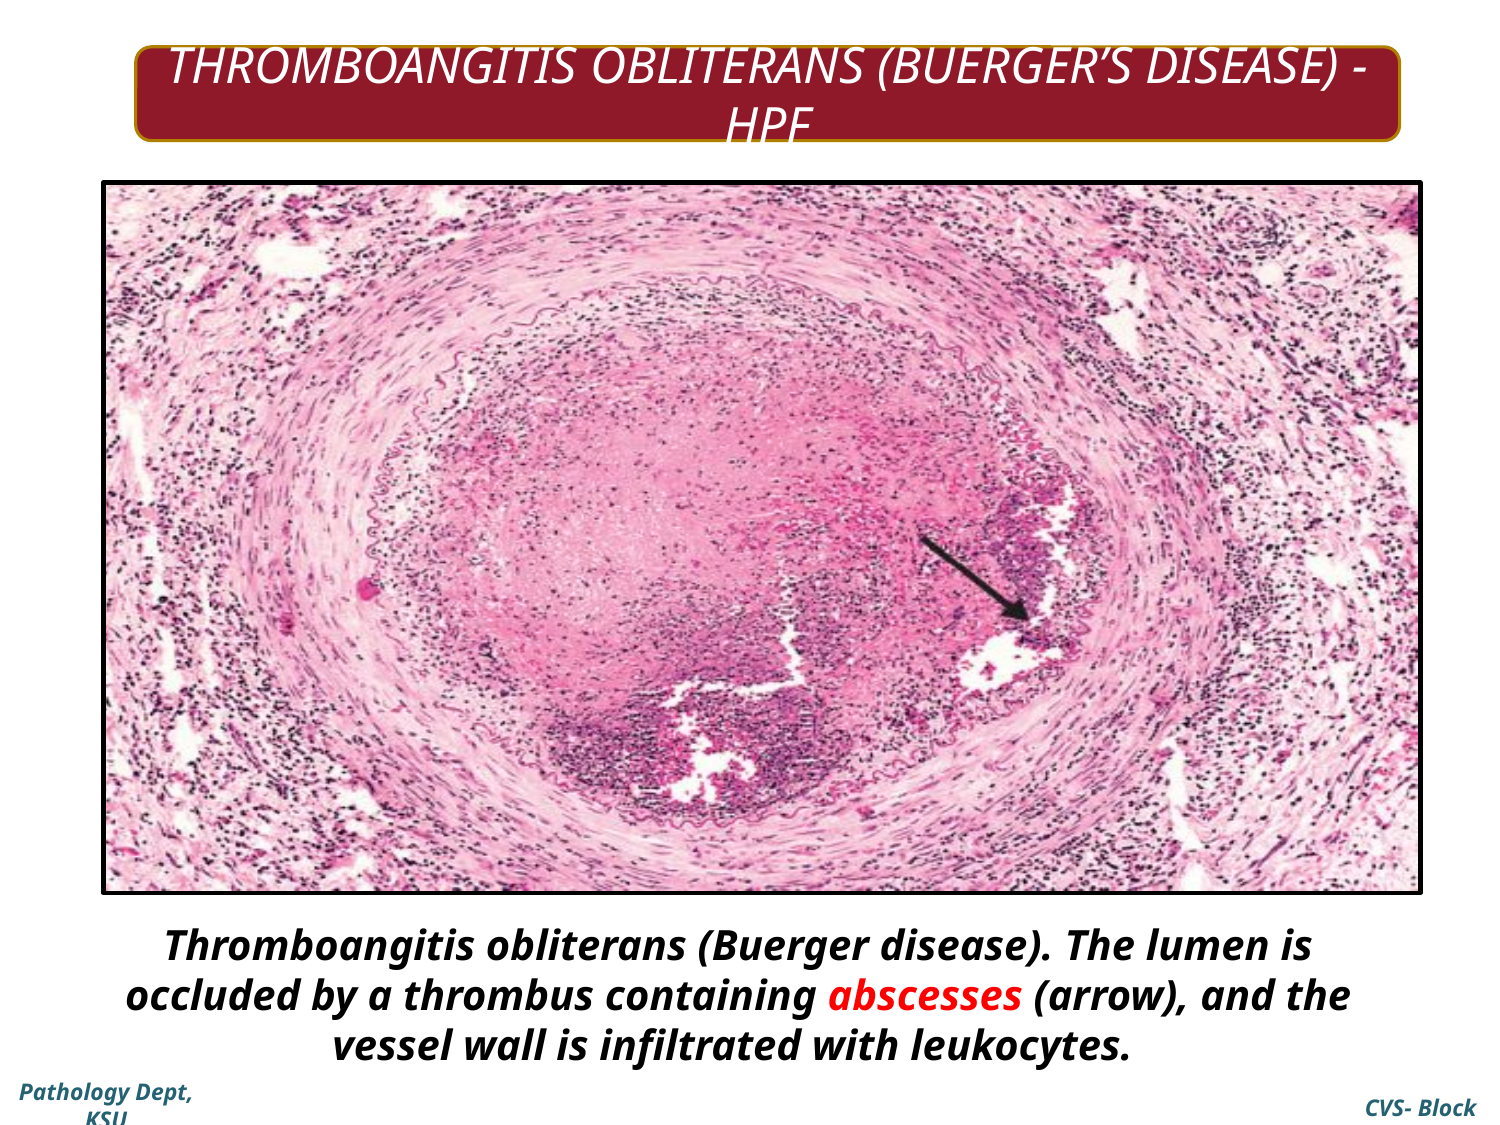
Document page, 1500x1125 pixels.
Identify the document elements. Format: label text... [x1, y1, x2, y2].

text_box Pathology Dept, KSU [0, 1088, 214, 1122]
text_box CVS- Block [1346, 1088, 1500, 1125]
picture [105, 184, 1419, 891]
text_box Thromboangitis obliterans (Buerger disease). The lumen is occluded by a thrombus containing abscesses (arrow), and the vessel wall is infiltrated with leukocytes. [105, 911, 1372, 1077]
text_box Thromboangitis obliterans (Buerger’s disease) - HPF [134, 45, 1402, 143]
